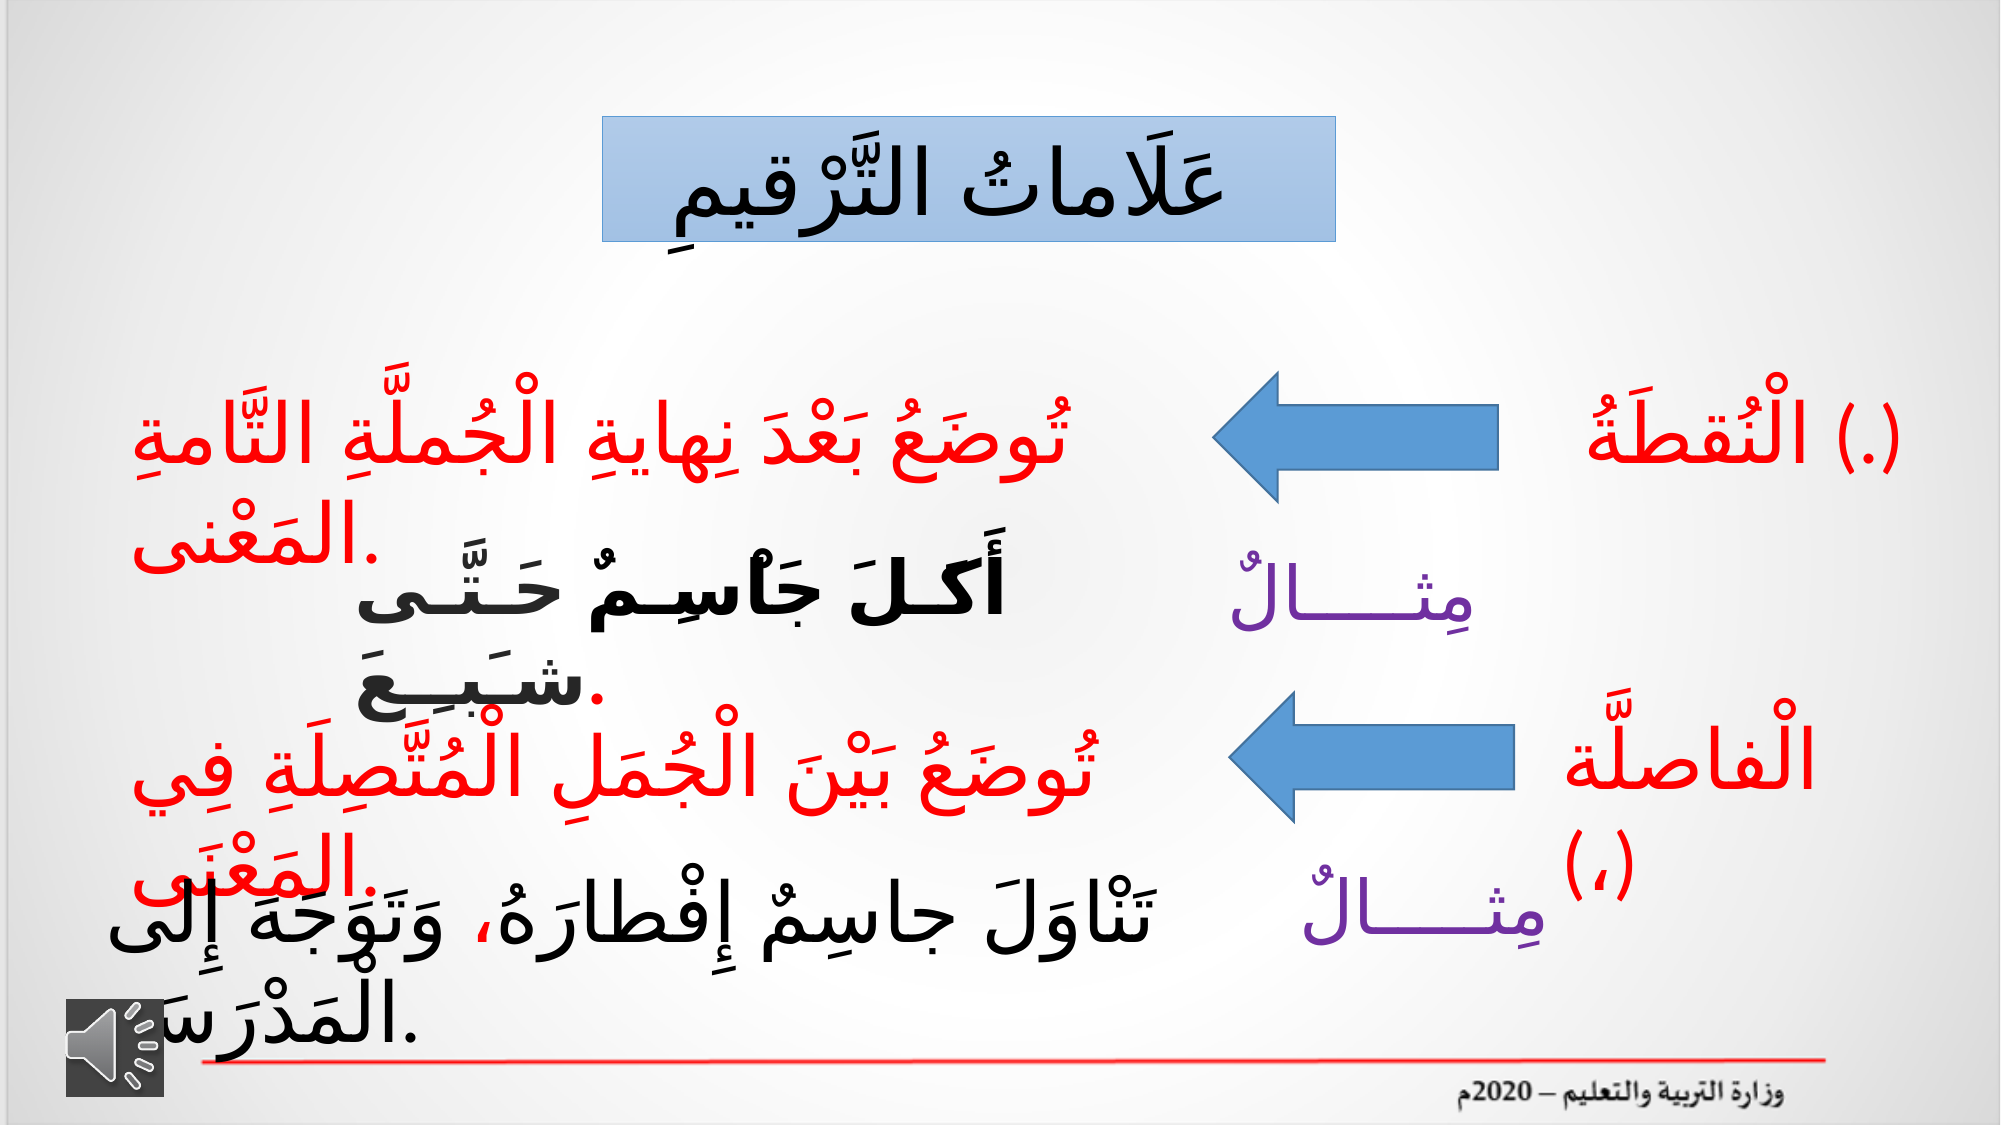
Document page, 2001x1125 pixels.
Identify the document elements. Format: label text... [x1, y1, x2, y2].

text_box أَكَـلَ جَاْسِـمٌ حَـتَّـى شـَبـِـعَ. [339, 532, 1161, 727]
text_box مِثـــــالٌ [1213, 538, 1498, 643]
text_box تَنْاوَلَ جاسِمٌ إِفْطارَهُ، وَتَوَجَهَ إِلى الْمَدْرَسَةِ. [90, 851, 1278, 1067]
text_box [1227, 690, 1516, 825]
text_box مِثـــــالٌ [1284, 851, 1570, 957]
text_box الْنُقطَةُ (.) [1568, 373, 1934, 488]
text_box تُوضَعُ بَعْدَ نِهايةِ الْجُملَّةِ التَّامةِ المَعْنى. [114, 373, 1278, 588]
picture [0, 0, 2001, 1125]
text_box تُوضَعُ بَيْنَ الْجُمَلِ الْمُتَّصِلَةِ فِي المَعْنَى. [114, 705, 1214, 851]
text_box الْفاصلَّة (،) [1546, 699, 1889, 914]
text_box عَلَاماتُ التَّرْقيمِ [602, 116, 1336, 242]
text_box [1276, 370, 1499, 505]
